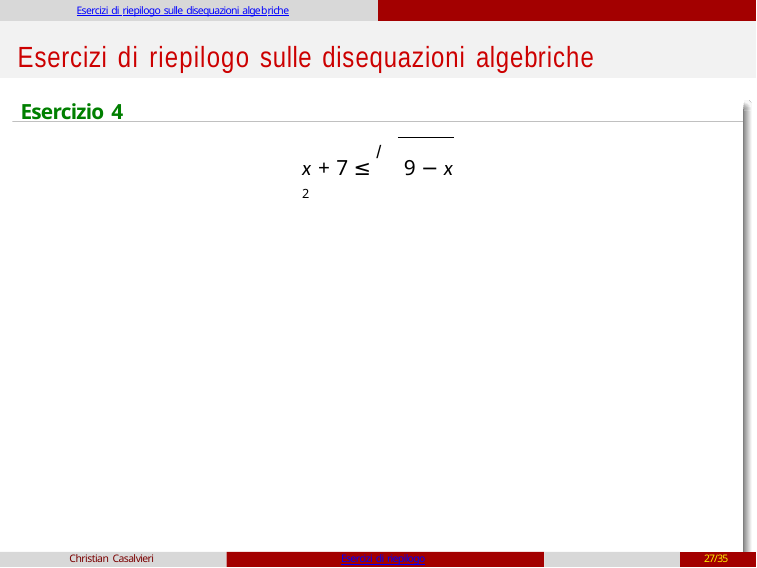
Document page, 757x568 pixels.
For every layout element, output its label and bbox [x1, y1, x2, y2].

text_box [0, 0, 756, 567]
slide_number [338, 552, 433, 568]
footer [67, 552, 160, 568]
